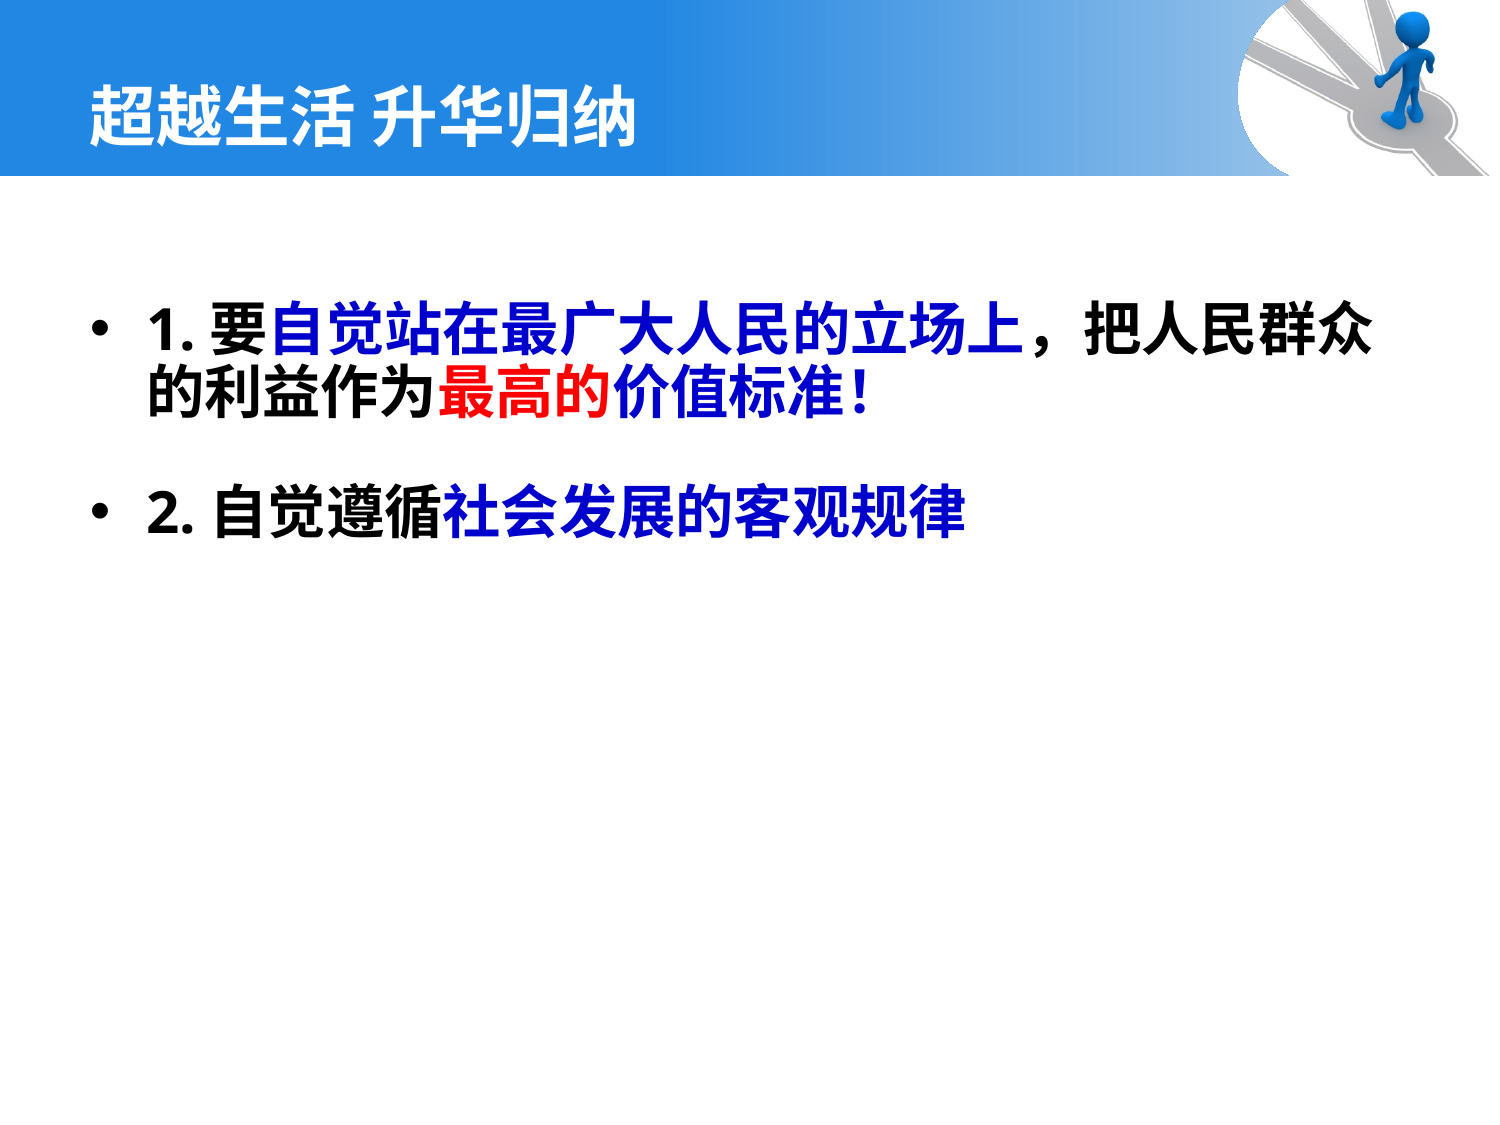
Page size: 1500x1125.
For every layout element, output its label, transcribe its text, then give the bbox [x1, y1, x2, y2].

text_box 超越生活 升华归纳 [74, 45, 1231, 185]
list 2.自觉遵循社会发展的客观规律 [74, 467, 1141, 582]
picture [1238, 0, 1500, 176]
text_box 1.要自觉站在最广大人民的立场上，把人民群众的利益作为最高的价值标准！ [74, 292, 1425, 455]
